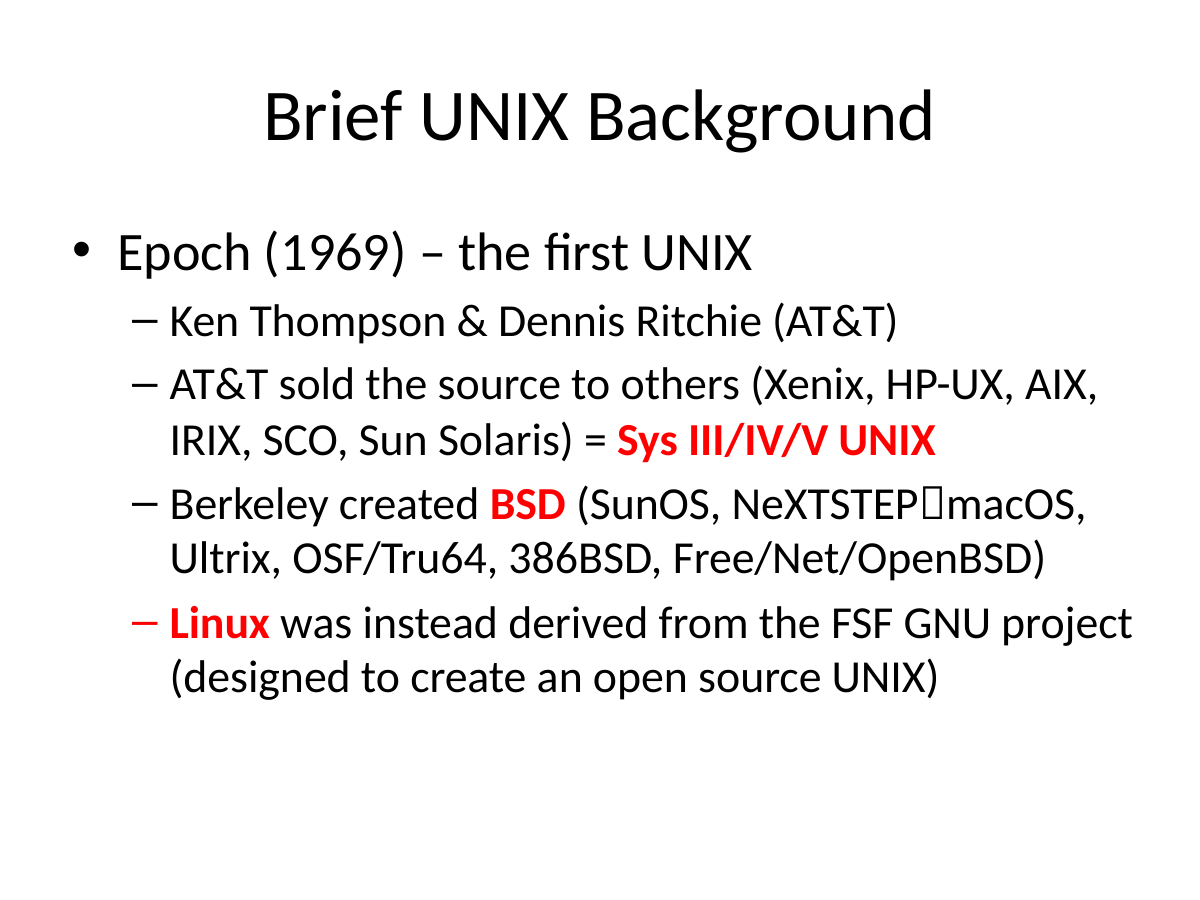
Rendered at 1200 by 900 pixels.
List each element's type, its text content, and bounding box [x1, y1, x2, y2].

title Brief UNIX Background [60, 36, 1140, 186]
list Epoch (1969) – the first UNIX Ken Thompson & Dennis Ritchie (AT&T) AT&T sold the source to others (Xenix, HP-UX, AIX, IRIX, SCO, Sun Solaris) = Sys III/IV/V UNIX Berkeley created BSD (SunOS, NeXTSTEPmacOS, Ultrix, OSF/Tru64, 386BSD, Free/Net/OpenBSD) Linux was instead derived from the FSF GNU project (designed to create an open source UNIX) [60, 210, 1200, 900]
